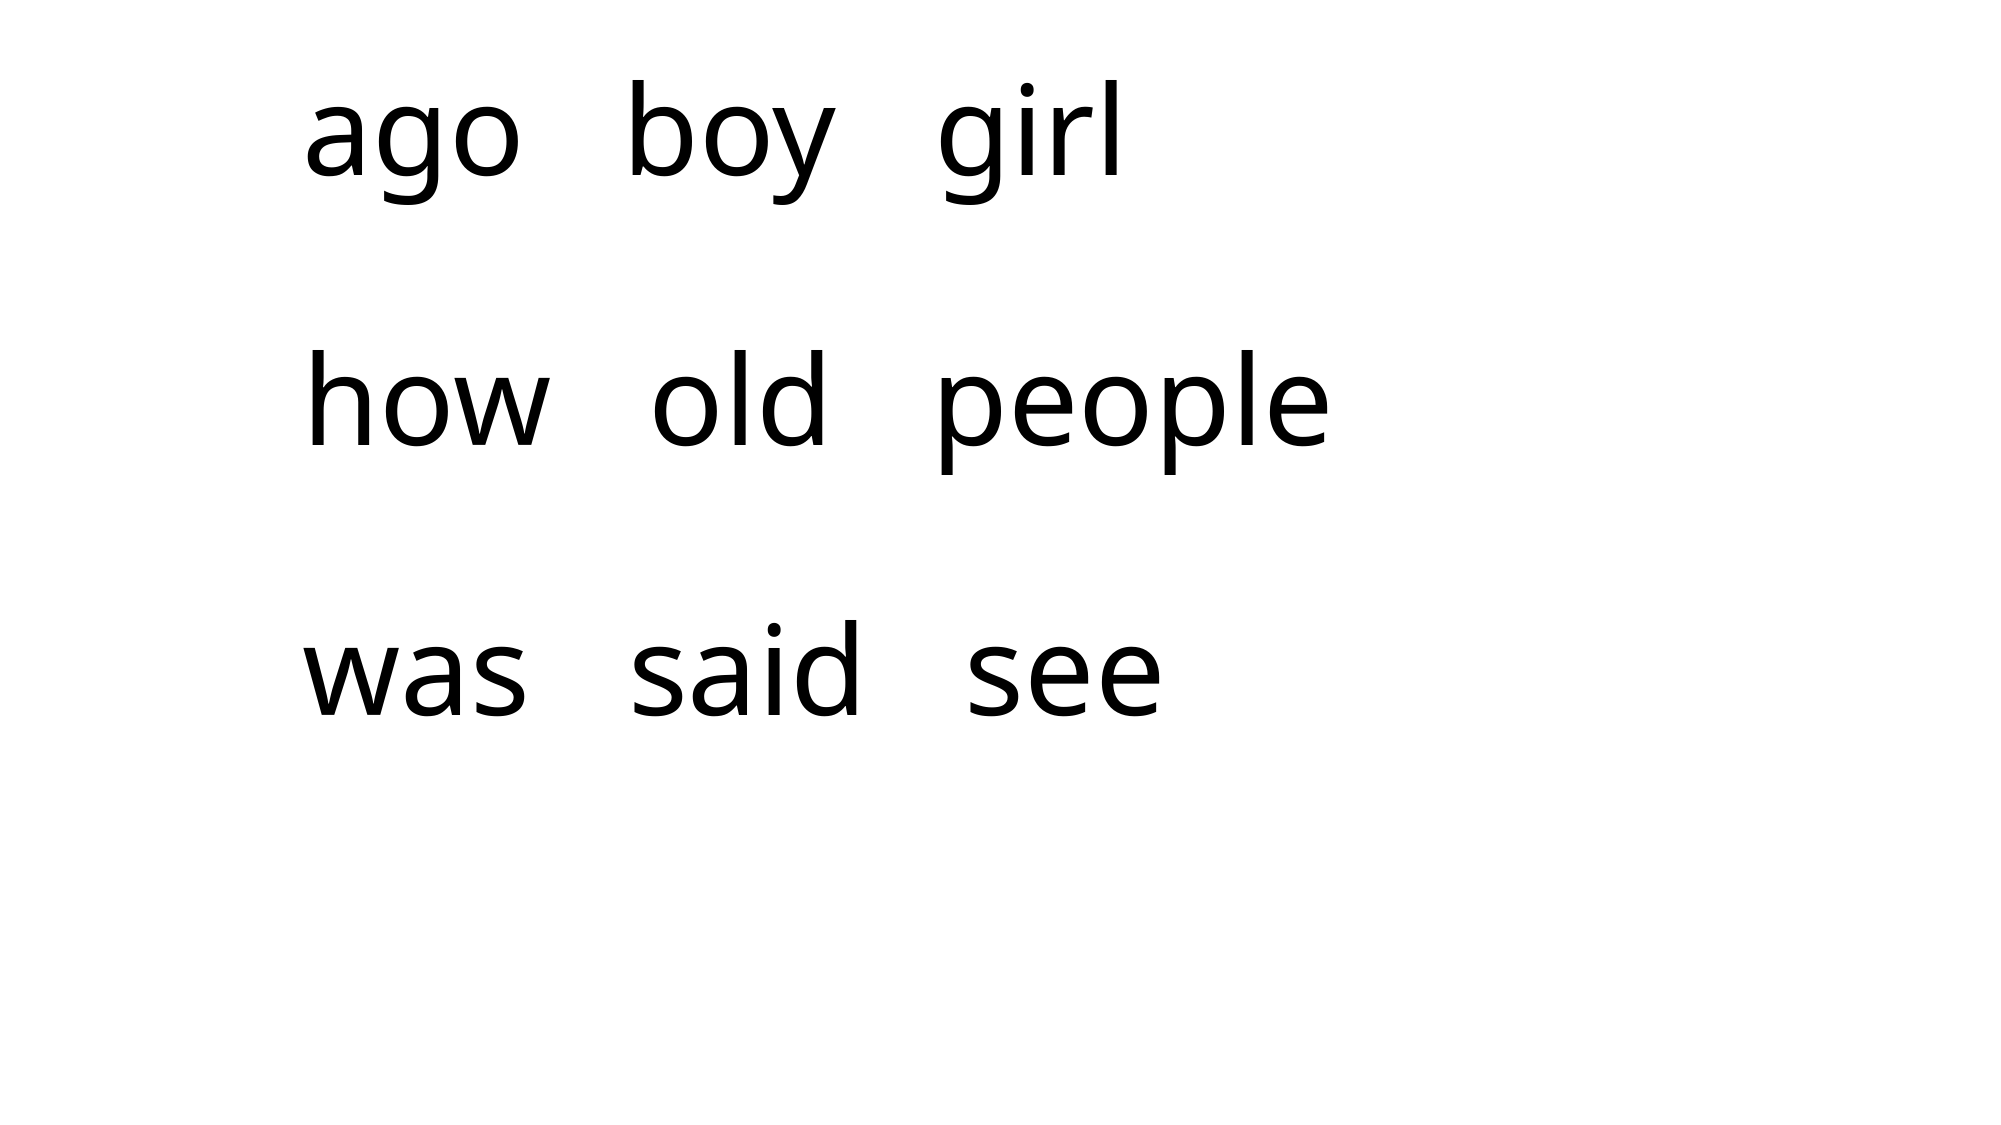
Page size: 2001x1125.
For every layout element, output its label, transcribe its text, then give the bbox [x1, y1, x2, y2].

title ago boy girl how old people was said see [137, 59, 1863, 1098]
